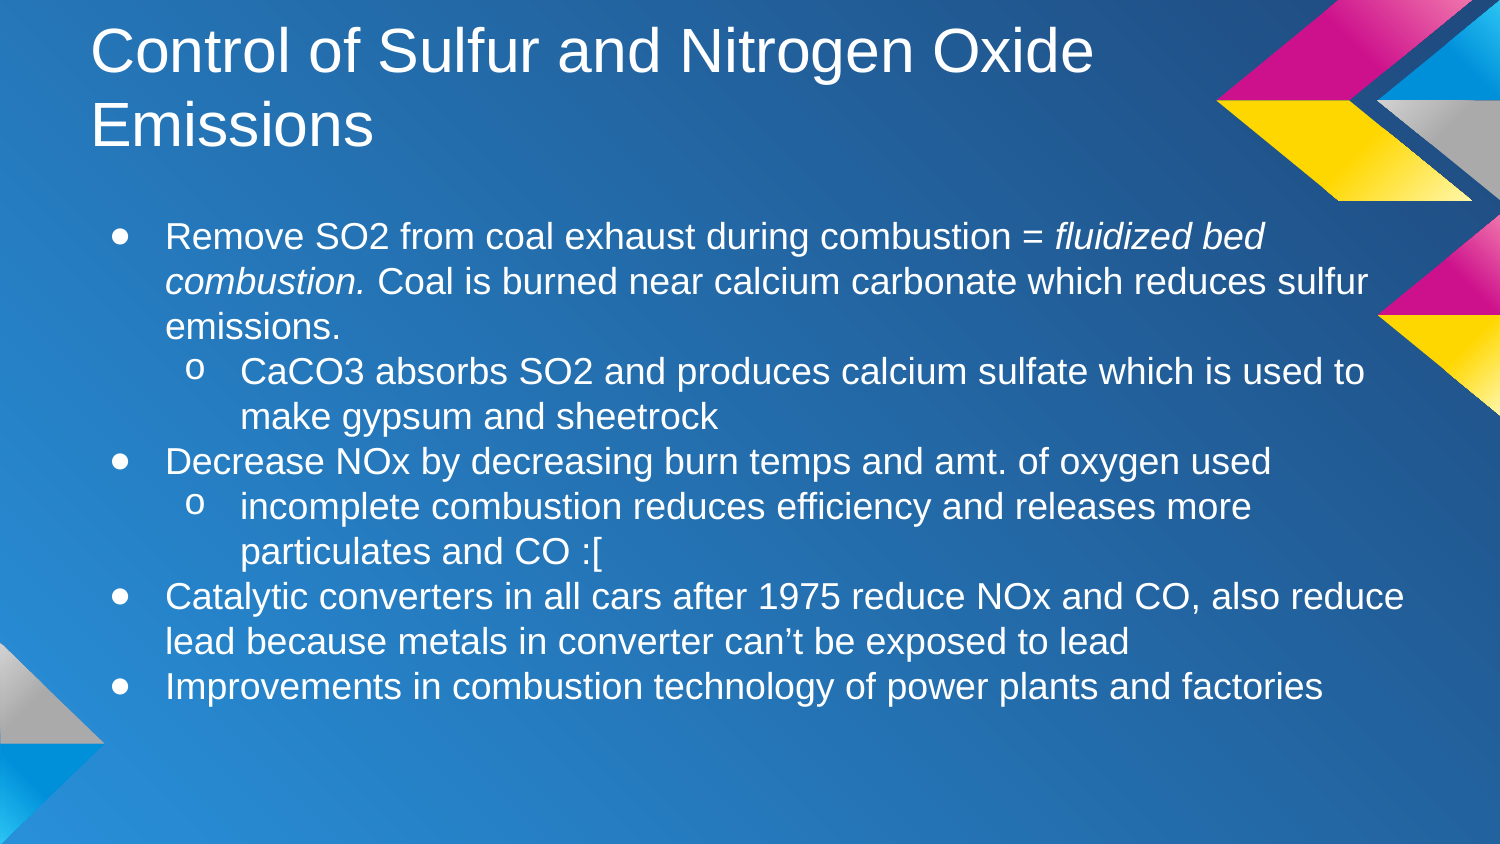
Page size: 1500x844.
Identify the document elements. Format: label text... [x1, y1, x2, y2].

list Remove SO2 from coal exhaust during combustion = fluidized bed combustion. Coal is burned near calcium carbonate which reduces sulfur emissions. CaCO3 absorbs SO2 and produces calcium sulfate which is used to make gypsum and sheetrock Decrease NOx by decreasing burn temps and amt. of oxygen used incomplete combustion reduces efficiency and releases more particulates and CO :[ Catalytic converters in all cars after 1975 reduce NOx and CO, also reduce lead because metals in converter can’t be exposed to lead Improvements in combustion technology of power plants and factories [75, 196, 1425, 793]
title Control of Sulfur and Nitrogen Oxide Emissions [75, 33, 1388, 175]
